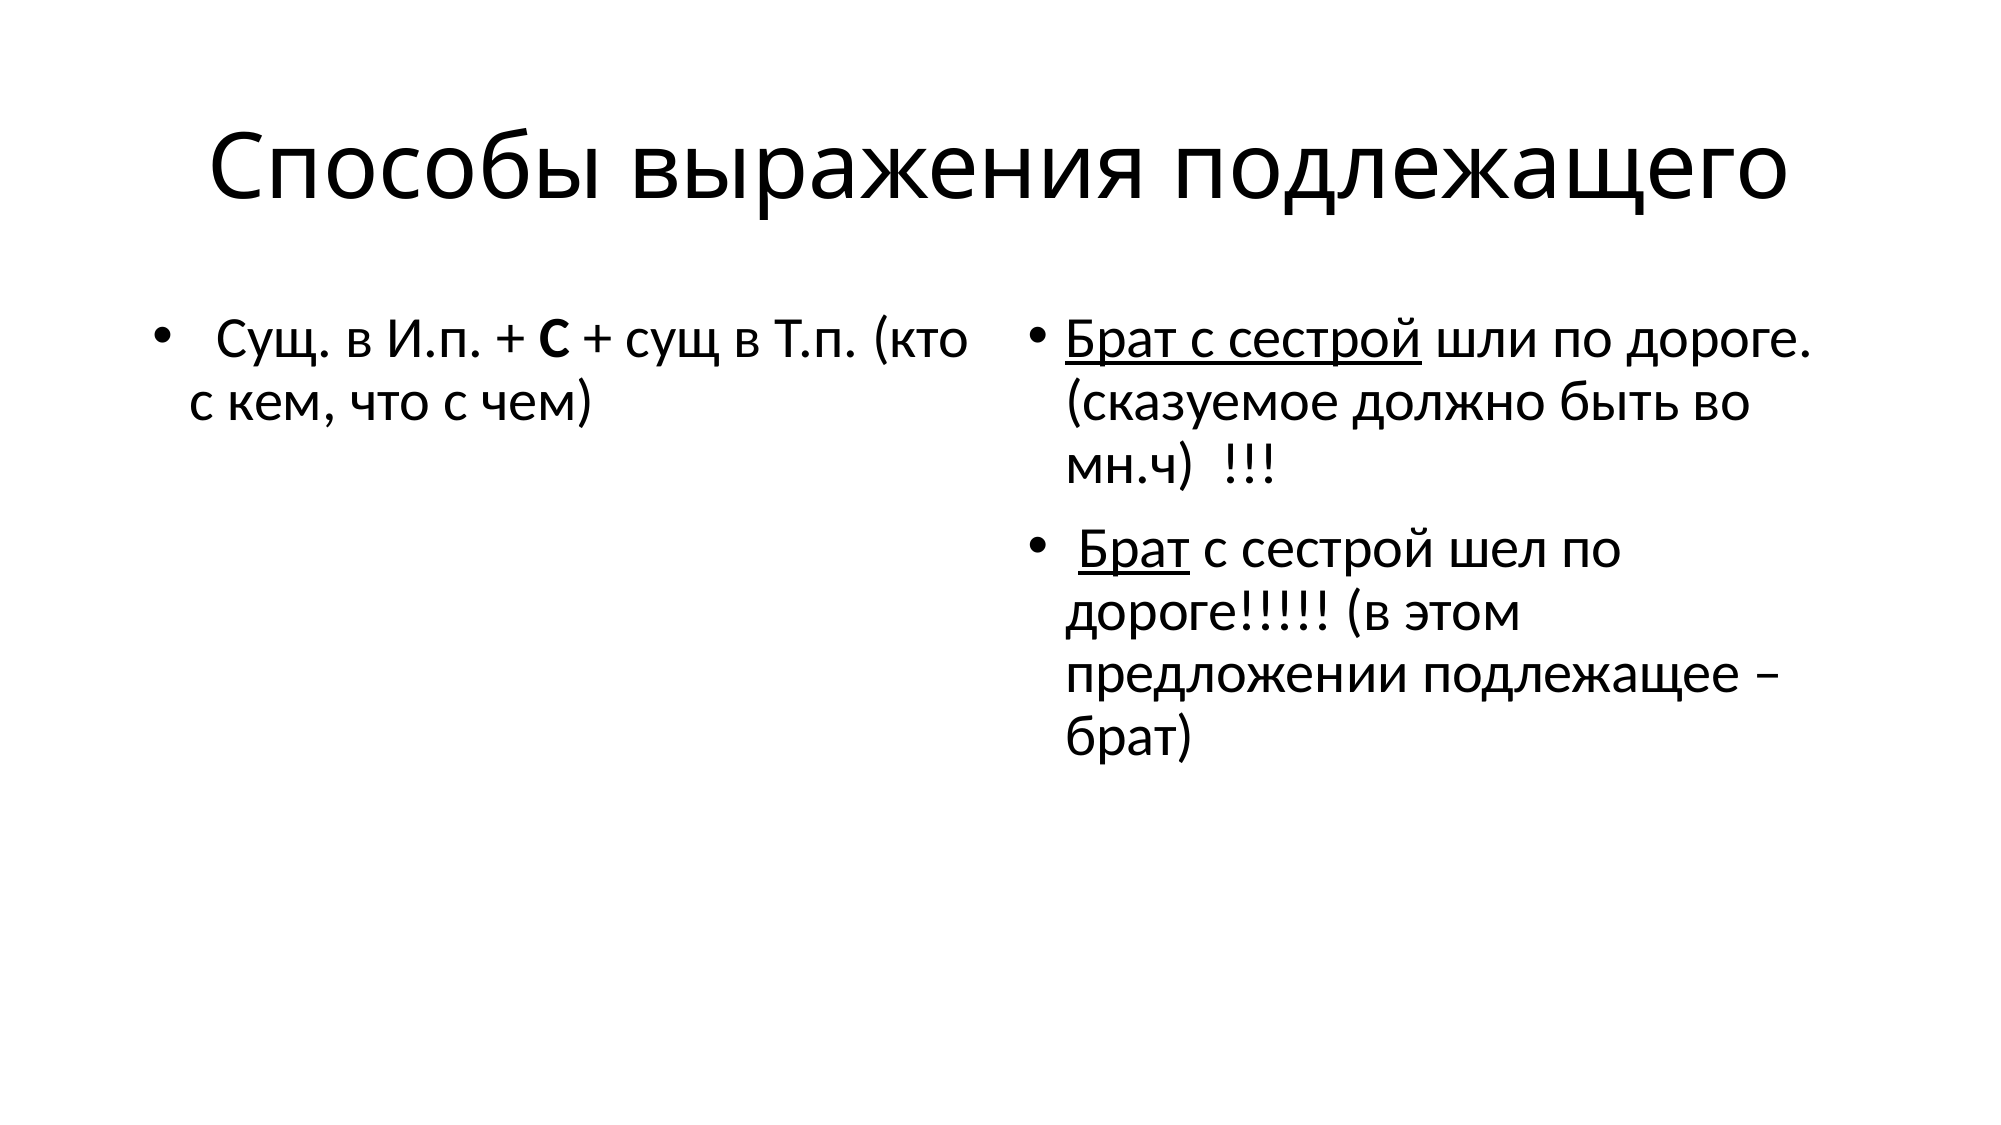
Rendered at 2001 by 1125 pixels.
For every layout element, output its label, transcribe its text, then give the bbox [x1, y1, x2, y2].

title Способы выражения подлежащего [137, 59, 1863, 278]
list Брат с сестрой шли по дороге. (сказуемое должно быть во мн.ч) !!! Брат с сестрой шел по дороге!!!!! (в этом предложении подлежащее – брат) [1012, 299, 1863, 1014]
list Сущ. в И.п. + С + сущ в Т.п. (кто с кем, что с чем) [137, 299, 988, 1014]
